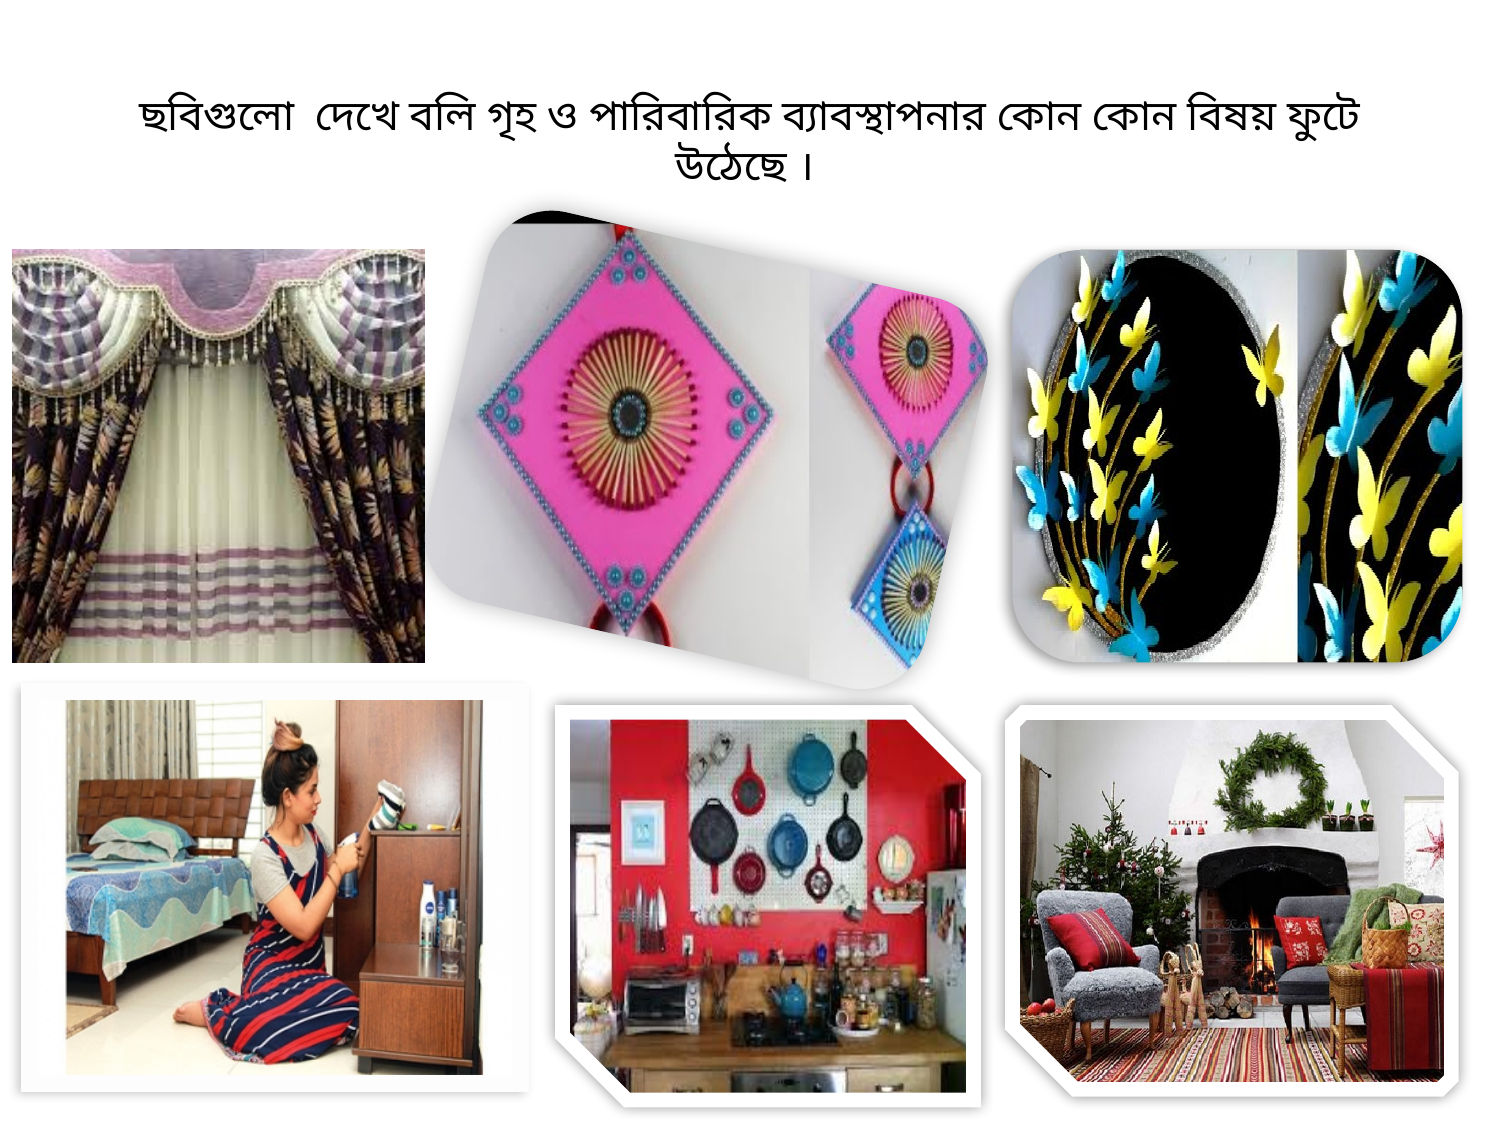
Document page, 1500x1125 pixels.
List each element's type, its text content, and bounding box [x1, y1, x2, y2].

title ছবিগুলো দেখে বলি গৃহ ও পারিবারিক ব্যাবস্থাপনার কোন কোন বিষয় ফুটে উঠেছে । [75, 45, 1425, 233]
picture [1012, 249, 1463, 663]
picture [1012, 712, 1452, 1090]
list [12, 249, 426, 663]
picture [562, 712, 974, 1101]
picture [426, 210, 988, 690]
picture [37, 699, 513, 1076]
